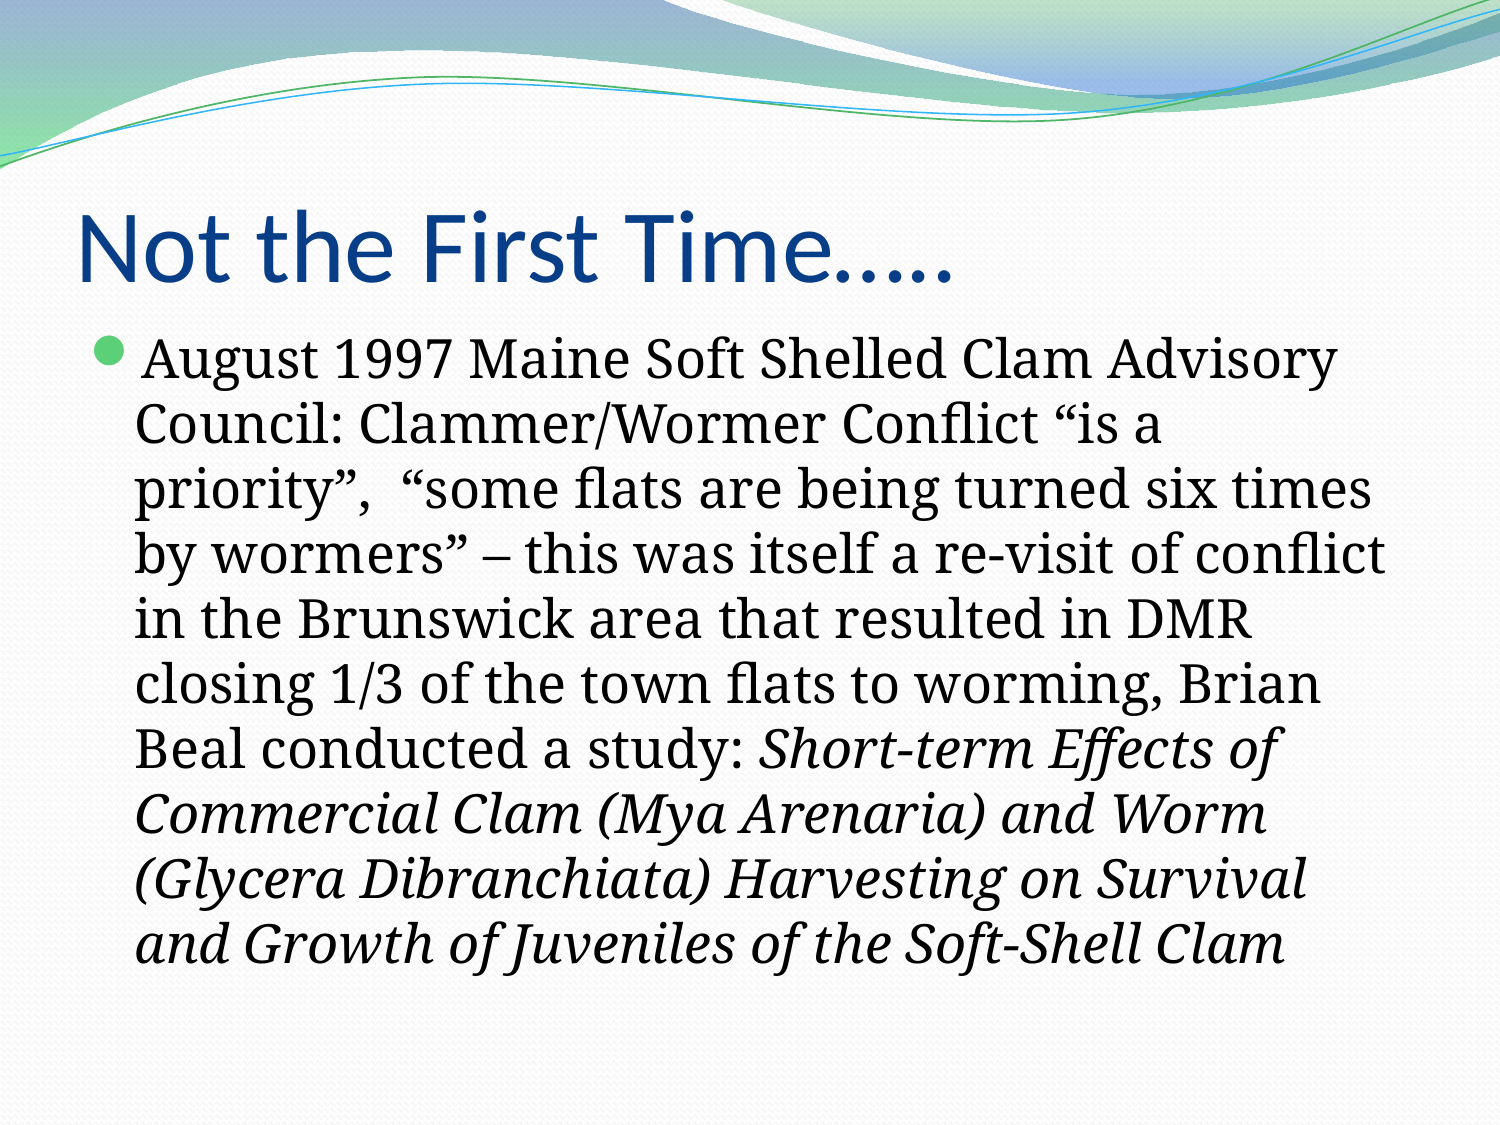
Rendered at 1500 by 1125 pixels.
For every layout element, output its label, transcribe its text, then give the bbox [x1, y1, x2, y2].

list August 1997 Maine Soft Shelled Clam Advisory Council: Clammer/Wormer Conflict “is a priority”, “some flats are being turned six times by wormers” – this was itself a re-visit of conflict in the Brunswick area that resulted in DMR closing 1/3 of the town flats to worming, Brian Beal conducted a study: Short-term Effects of Commercial Clam (Mya Arenaria) and Worm (Glycera Dibranchiata) Harvesting on Survival and Growth of Juveniles of the Soft-Shell Clam [75, 317, 1425, 1038]
title Not the First Time….. [75, 115, 1425, 303]
